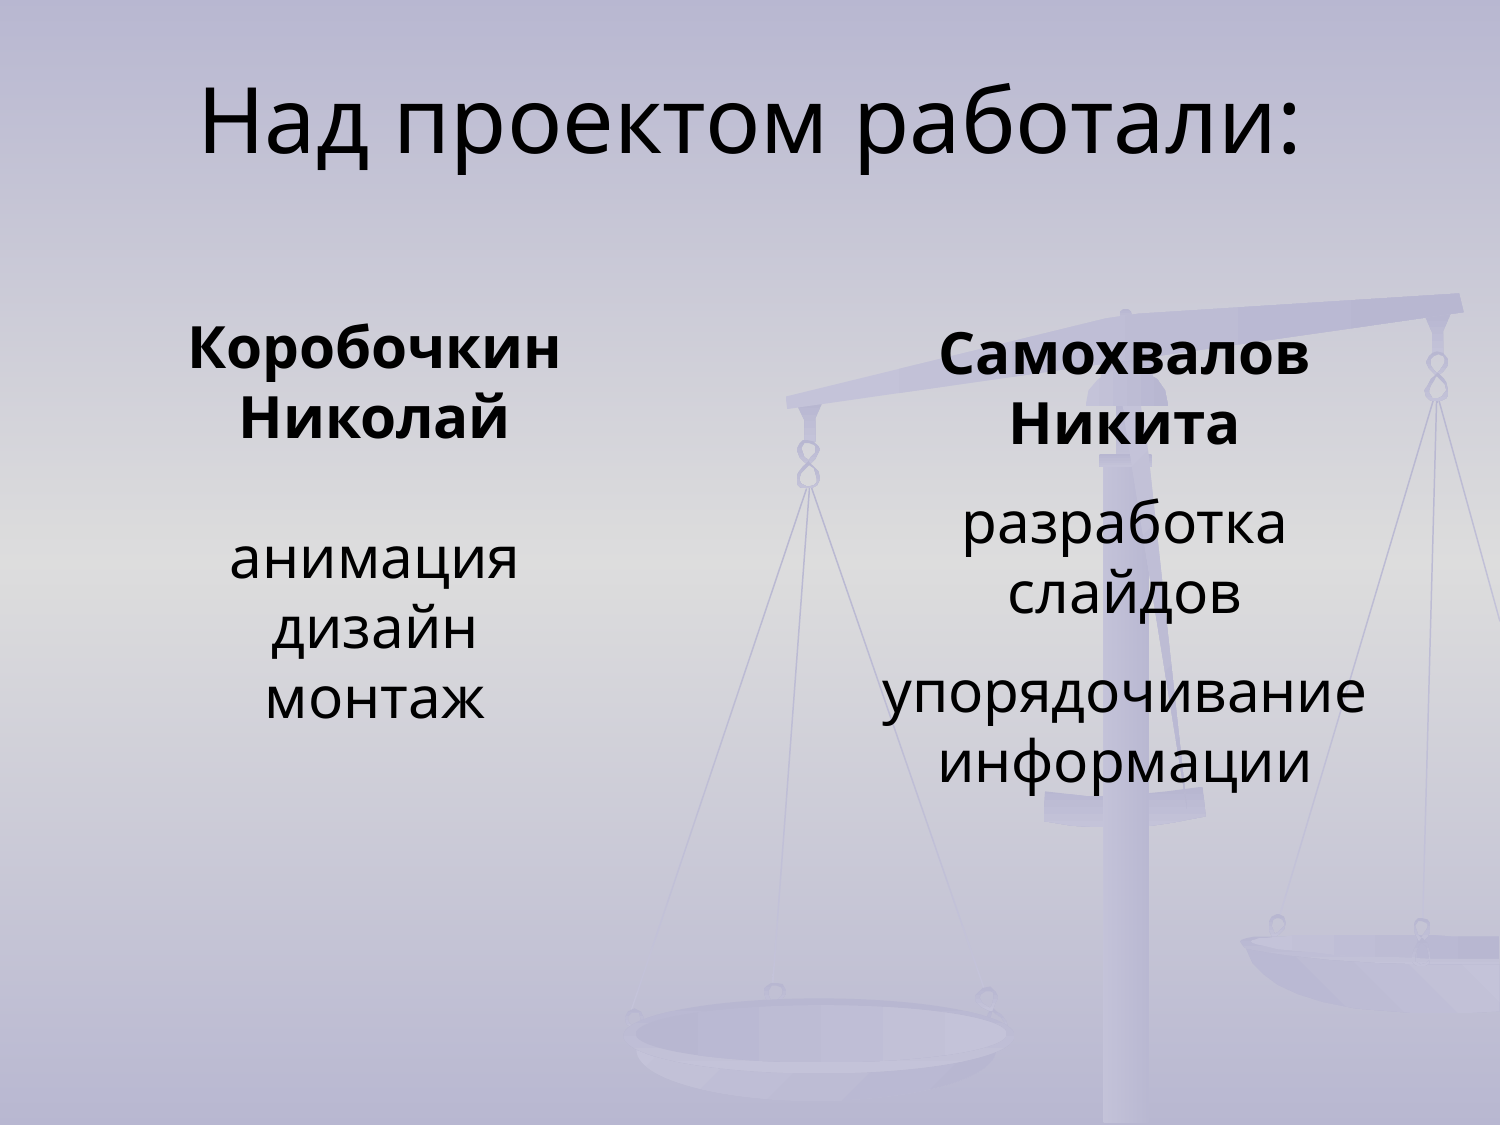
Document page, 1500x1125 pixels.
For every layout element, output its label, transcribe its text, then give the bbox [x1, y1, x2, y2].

text_box Самохвалов Никита разработка слайдов упорядочивание информации [749, 308, 1500, 802]
text_box Коробочкин Николай анимация дизайн монтаж [0, 303, 750, 738]
title Над проектом работали: [0, 0, 1500, 234]
